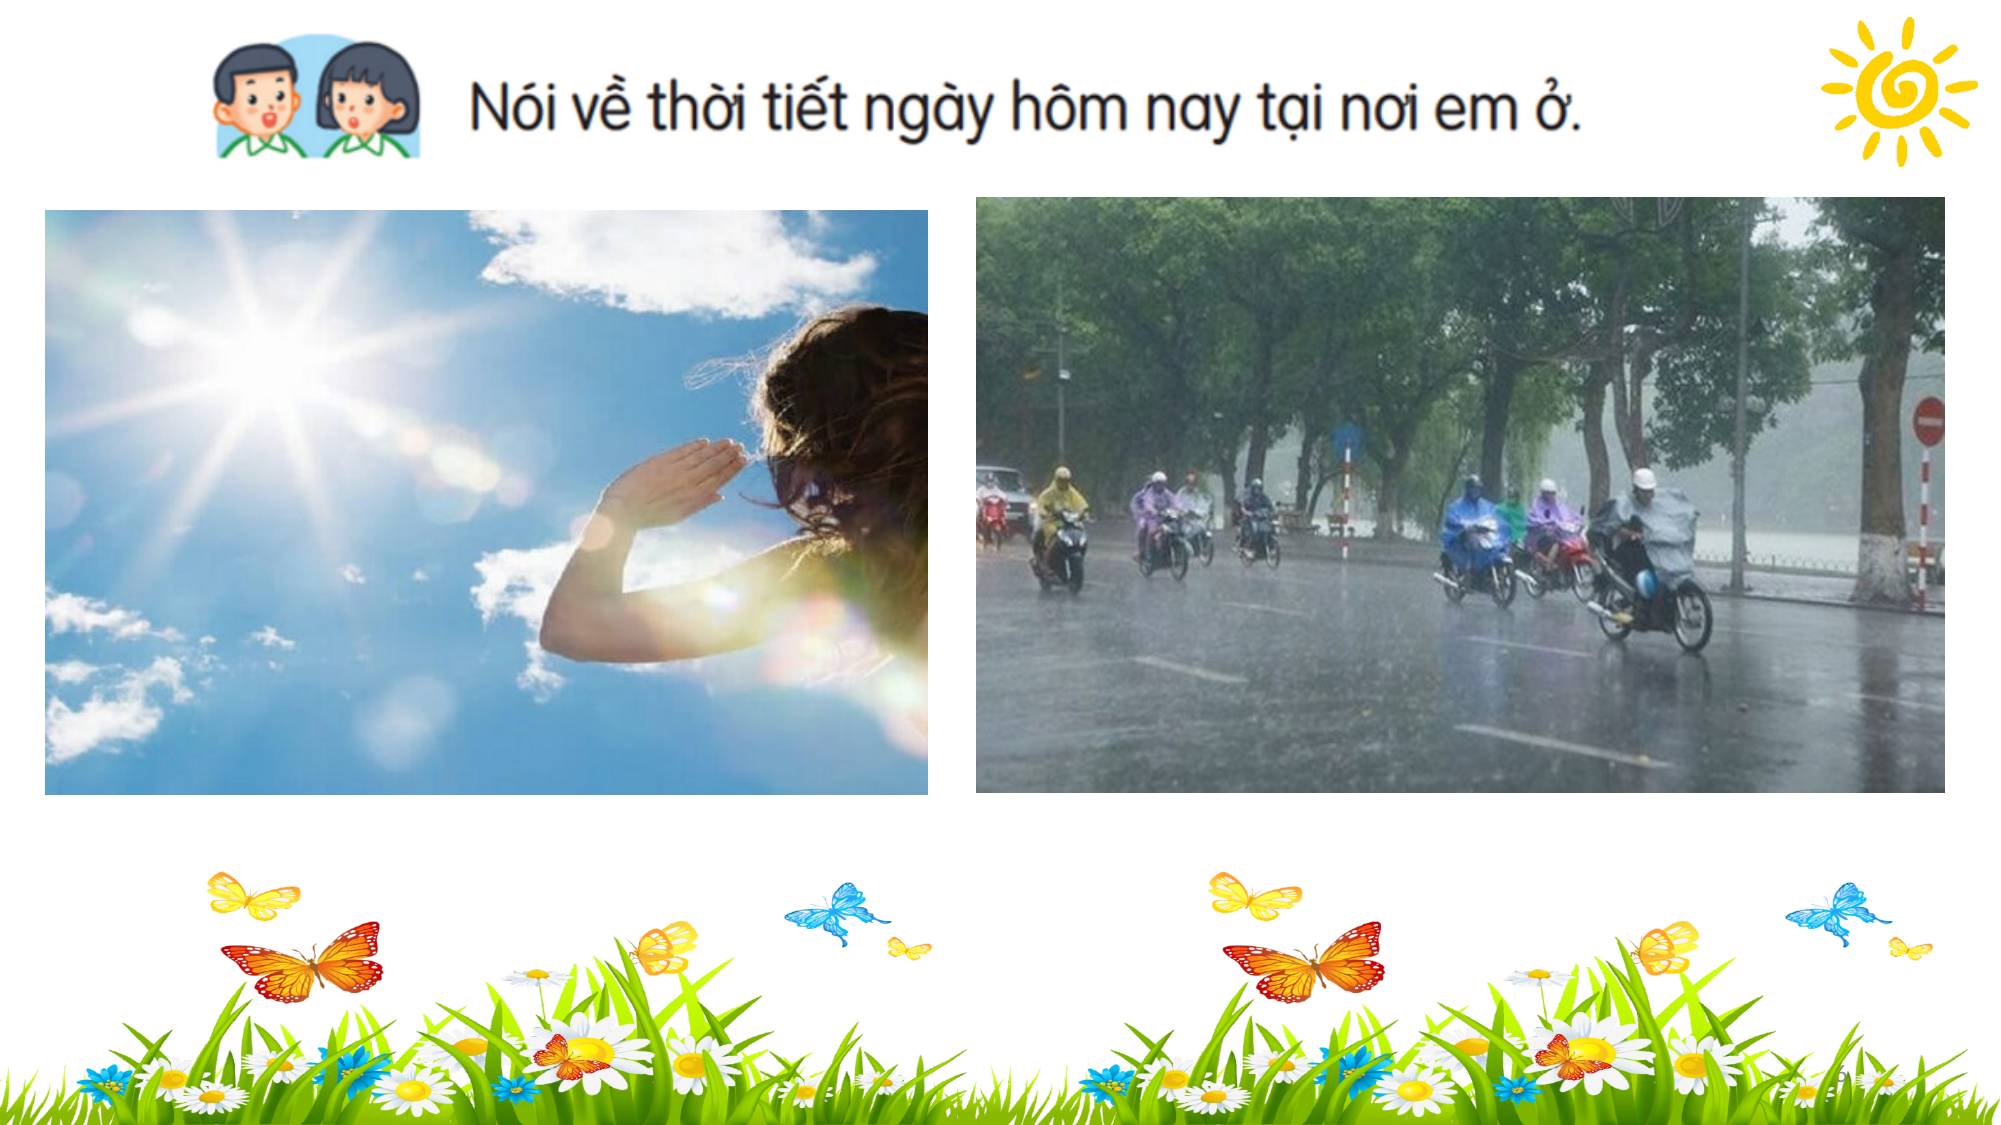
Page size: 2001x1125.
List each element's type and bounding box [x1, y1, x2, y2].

picture [1821, 17, 1978, 168]
picture [976, 197, 1945, 793]
picture [0, 859, 2000, 1125]
picture [212, 33, 1595, 162]
picture [45, 210, 928, 795]
